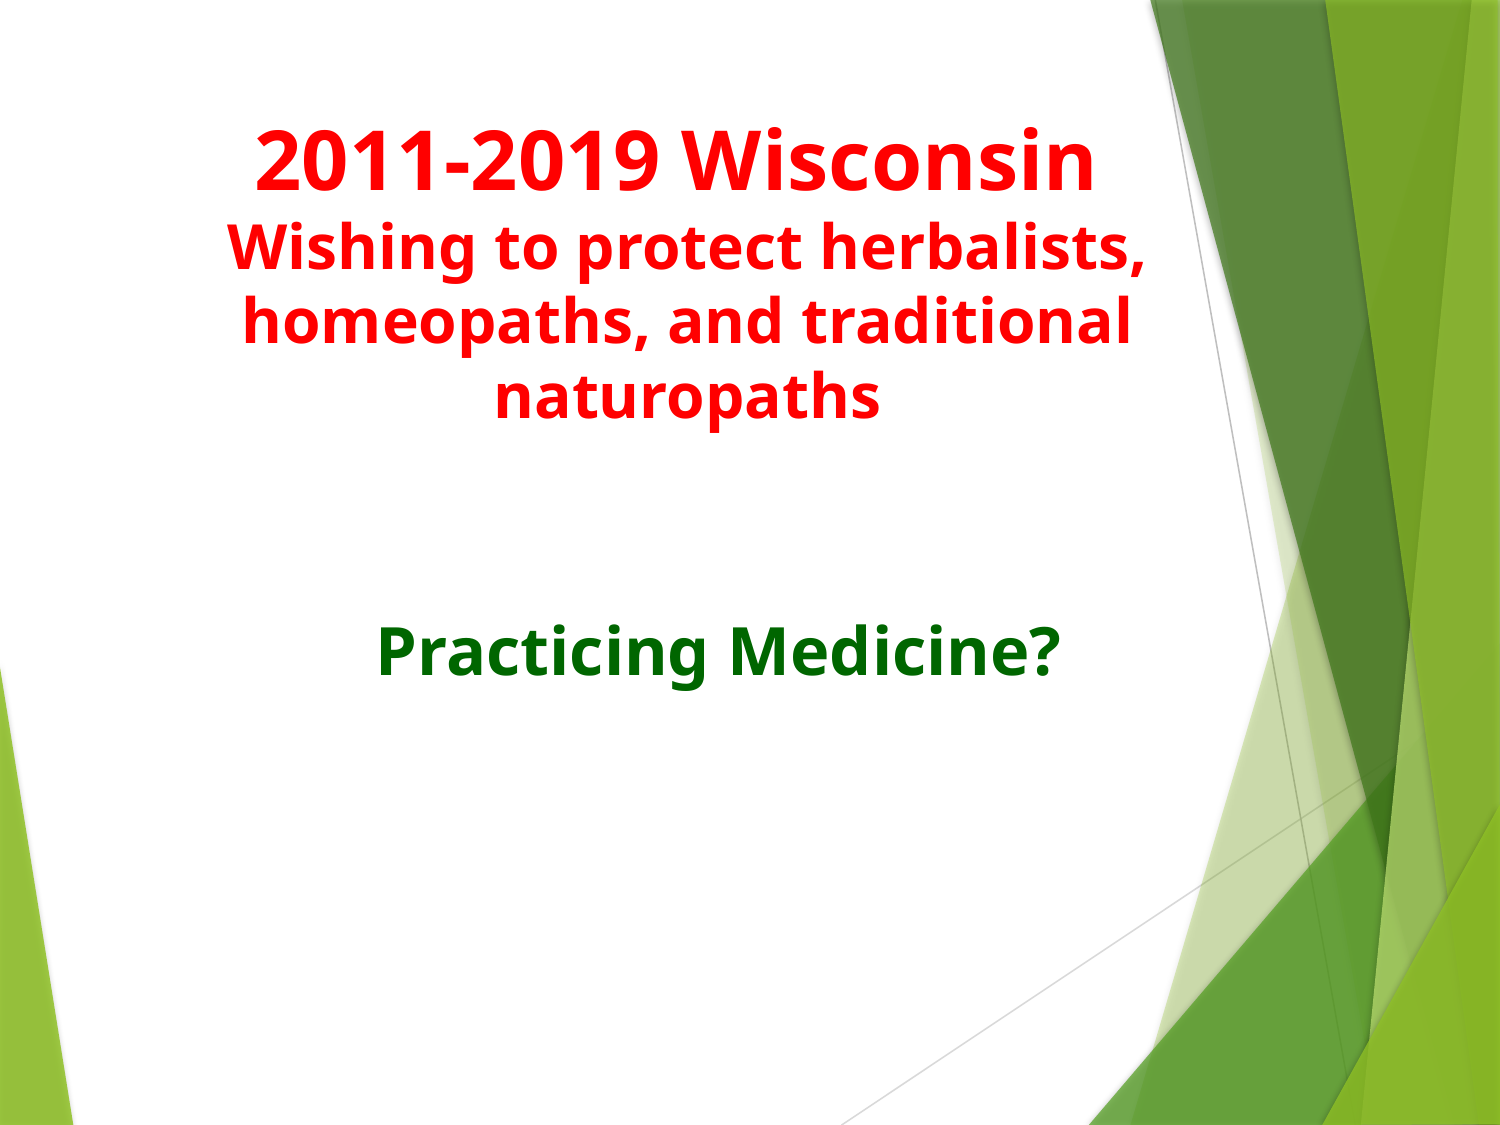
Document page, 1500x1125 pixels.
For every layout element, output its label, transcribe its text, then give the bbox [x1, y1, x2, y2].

title 2011-2019 Wisconsin Wishing to protect herbalists, homeopaths, and traditional naturopaths [99, 99, 1275, 441]
list Practicing Medicine? [99, 500, 1338, 992]
